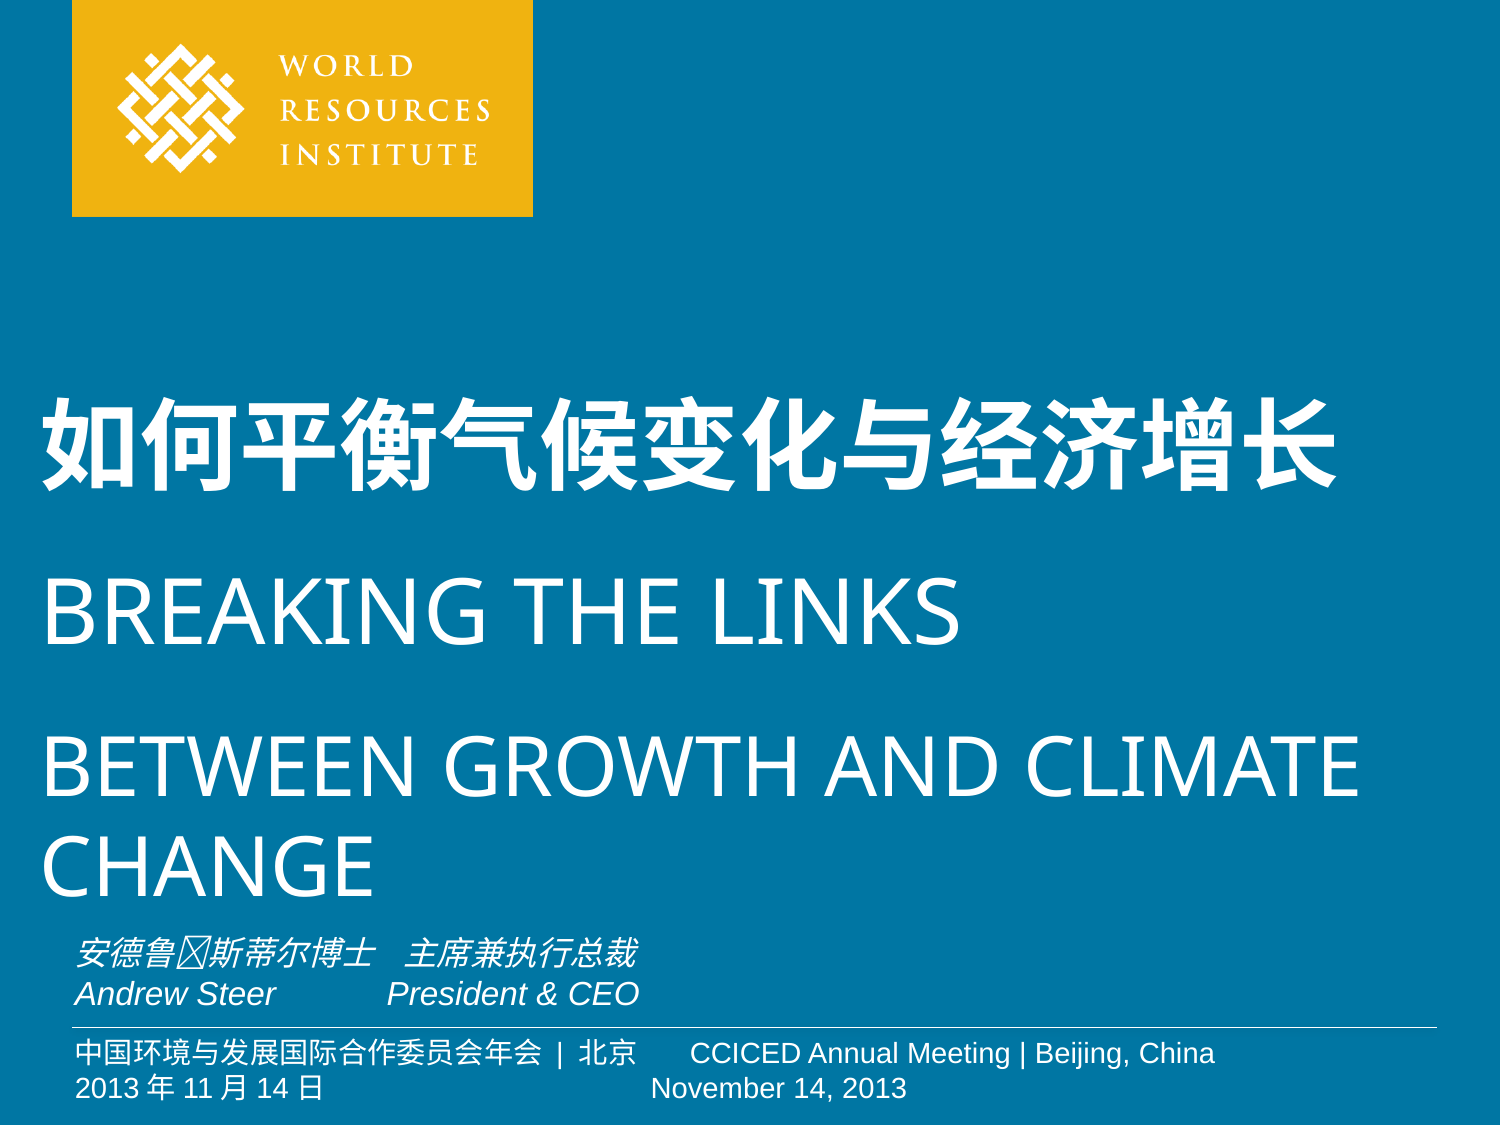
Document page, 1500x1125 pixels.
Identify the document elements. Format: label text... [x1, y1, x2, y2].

text_box 安德鲁斯蒂尔博士 主席兼执行总裁 Andrew Steer President & CEO [60, 924, 1300, 1020]
text_box 中国环境与发展国际合作委员会年会 | 北京 CCICED Annual Meeting | Beijing, China 2013年11月14日 November 14, 2013 [59, 1027, 1442, 1112]
text_box 如何平衡气候变化与经济增长 BREAKING THE LINKS BETWEEN GROWTH AND CLIMATE CHANGE [24, 375, 1500, 921]
picture [73, 0, 532, 216]
